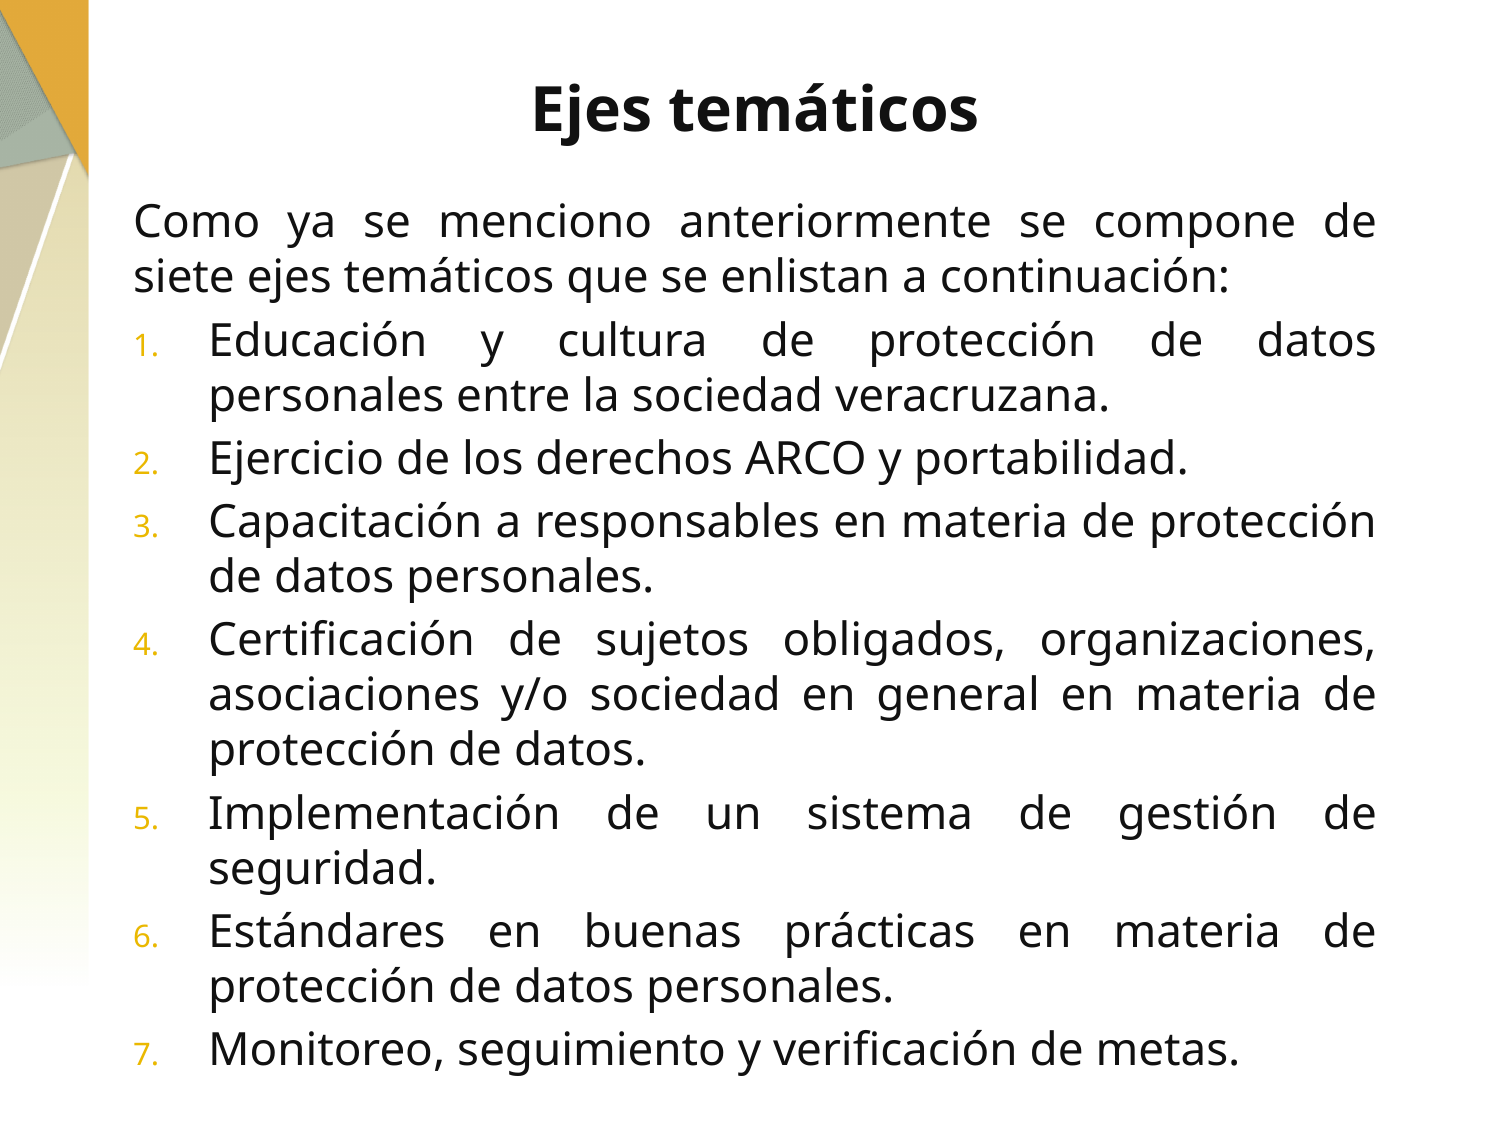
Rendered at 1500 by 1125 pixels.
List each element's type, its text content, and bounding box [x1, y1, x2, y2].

text_box Como ya se menciono anteriormente se compone de siete ejes temáticos que se enlistan a continuación: Educación y cultura de protección de datos personales entre la sociedad veracruzana. Ejercicio de los derechos ARCO y portabilidad. Capacitación a responsables en materia de protección de datos personales. Certificación de sujetos obligados, organizaciones, asociaciones y/o sociedad en general en materia de protección de datos. Implementación de un sistema de gestión de seguridad. Estándares en buenas prácticas en materia de protección de datos personales. Monitoreo, seguimiento y verificación de metas. [118, 184, 1393, 899]
text_box Ejes temáticos [515, 61, 996, 152]
picture [0, 0, 88, 985]
